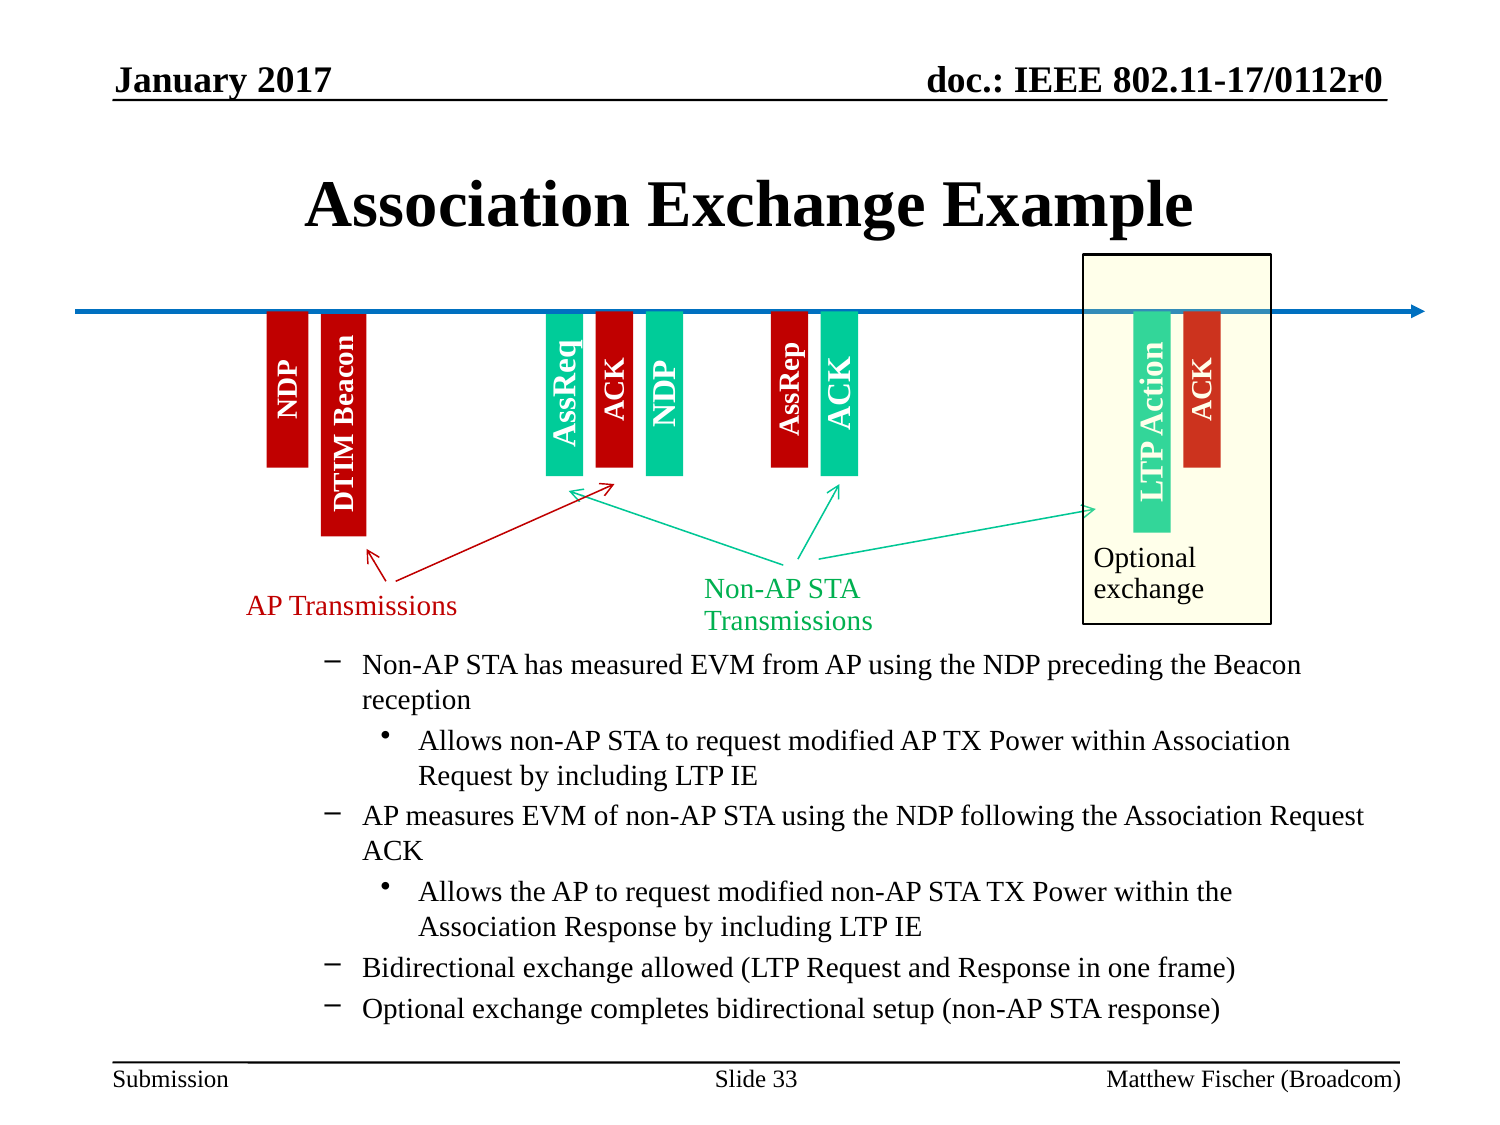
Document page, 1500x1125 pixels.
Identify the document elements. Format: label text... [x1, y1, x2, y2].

text_box AssReq [544, 320, 585, 478]
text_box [797, 483, 840, 560]
text_box [1083, 254, 1271, 310]
text_box ACK [819, 320, 860, 478]
slide_number Slide 33 [712, 1061, 800, 1093]
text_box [619, 490, 784, 566]
list Non-AP STA has measured EVM from AP using the NDP preceding the Beacon reception Allows non-AP STA to request modified AP TX Power within Association Request by including LTP IE AP measures EVM of non-AP STA using the NDP following the Association Request ACK Allows the AP to request modified non-AP STA TX Power within the Association Response by including LTP IE Bidirectional exchange allowed (LTP Request and Response in one frame) Optional exchange completes bidirectional setup (non-AP STA response) [112, 637, 1388, 1001]
text_box AP Transmissions [245, 589, 571, 622]
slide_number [114, 54, 335, 101]
text_box AssRep [769, 320, 810, 470]
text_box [818, 508, 1096, 560]
text_box DTIM Beacon [319, 320, 369, 538]
footer Matthew Fischer (Broadcom) [1102, 1061, 1402, 1093]
text_box NDP [264, 320, 310, 470]
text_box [395, 483, 615, 582]
text_box ACK [594, 320, 635, 470]
title Association Exchange Example [112, 112, 1388, 288]
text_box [366, 548, 387, 582]
text_box NDP [644, 320, 685, 478]
text_box Non-AP STA Transmissions [704, 573, 921, 637]
text_box [1083, 320, 1271, 624]
text_box Optional exchange [1093, 542, 1221, 606]
